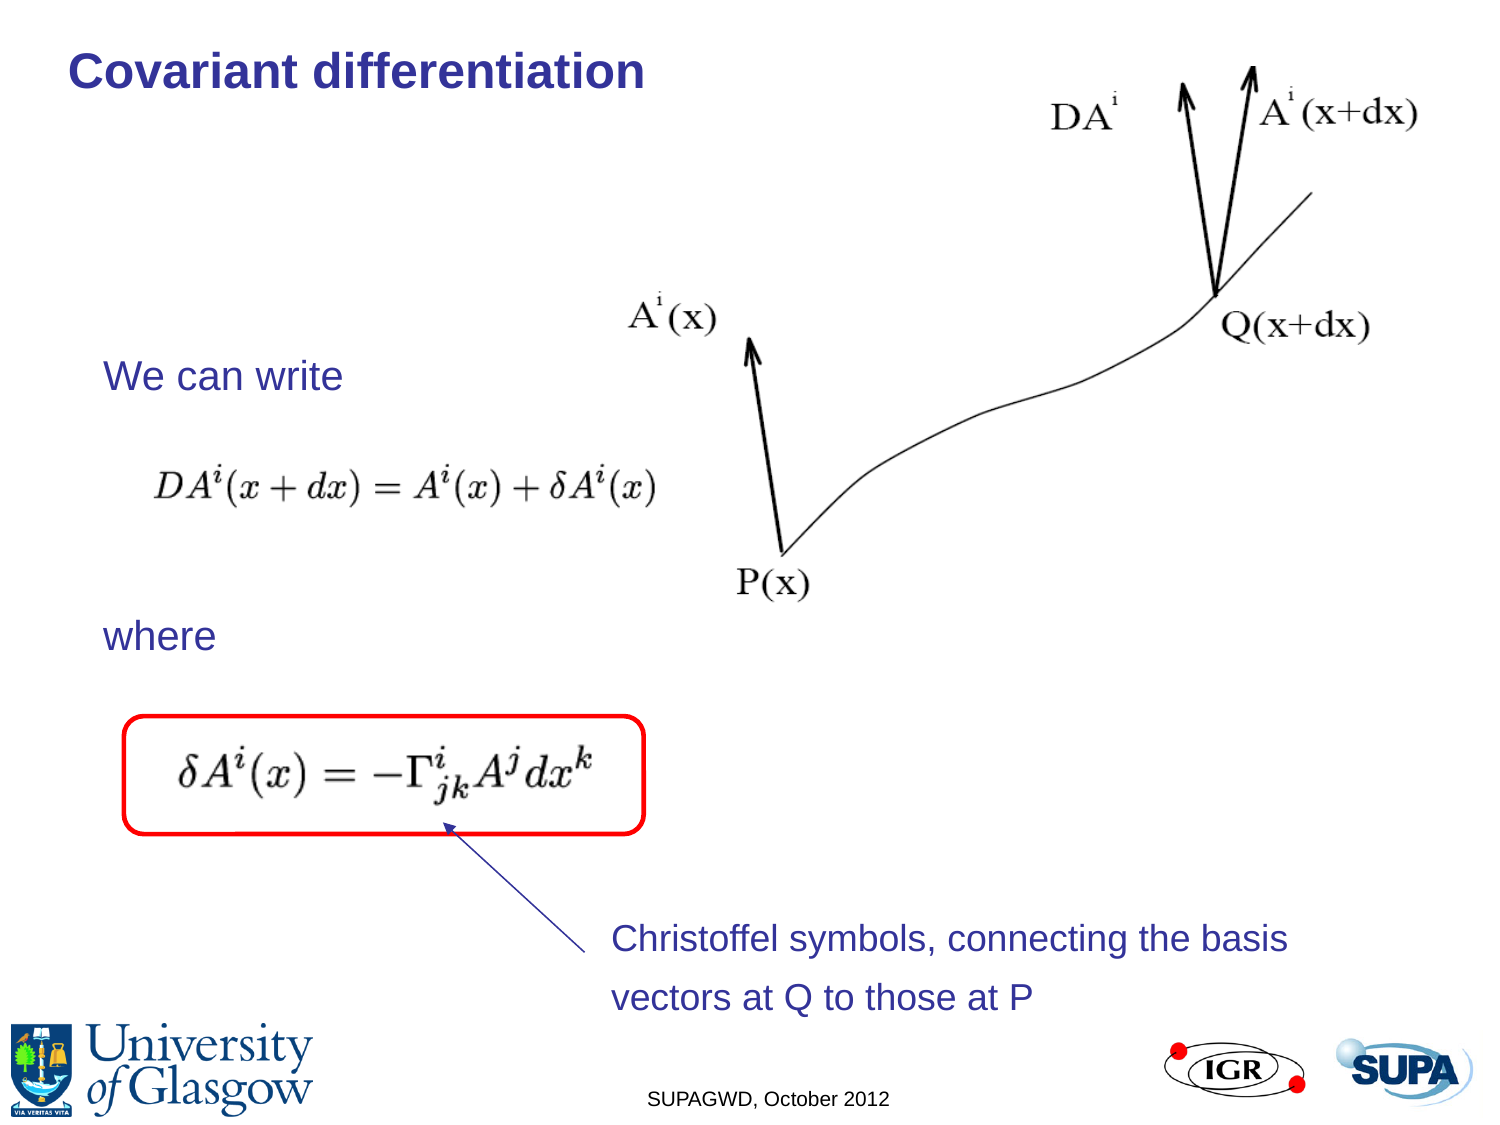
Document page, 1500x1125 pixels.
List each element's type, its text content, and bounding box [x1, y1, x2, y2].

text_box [11, 1022, 1483, 1119]
text_box [639, 723, 644, 827]
picture [147, 703, 634, 847]
text_box We can write where [88, 326, 1332, 667]
text_box [123, 716, 142, 834]
text_box Covariant differentiation [53, 30, 661, 106]
text_box Christoffel symbols, connecting the basis vectors at Q to those at P [596, 893, 1321, 1021]
picture [123, 66, 1471, 608]
